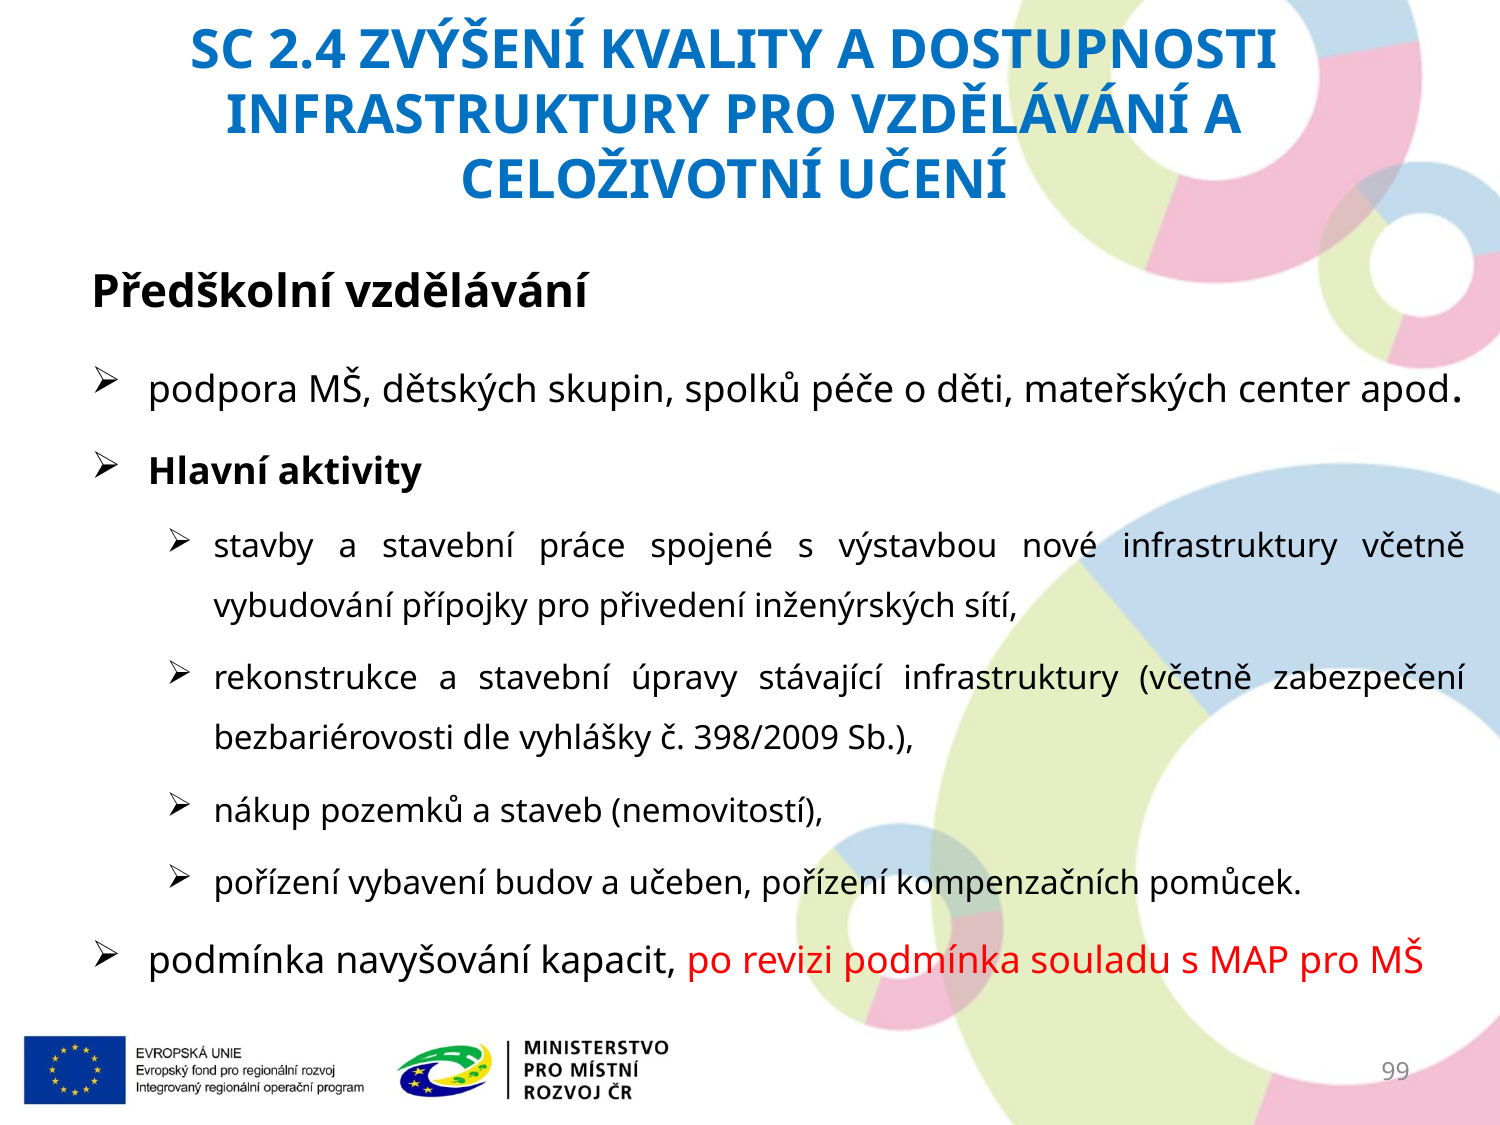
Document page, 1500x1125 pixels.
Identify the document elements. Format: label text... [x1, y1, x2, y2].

list Předškolní vzdělávání podpora MŠ, dětských skupin, spolků péče o děti, mateřských center apod. Hlavní aktivity stavby a stavební práce spojené s výstavbou nové infrastruktury včetně vybudování přípojky pro přivedení inženýrských sítí, rekonstrukce a stavební úpravy stávající infrastruktury (včetně zabezpečení bezbariérovosti dle vyhlášky č. 398/2009 Sb.), nákup pozemků a staveb (nemovitostí), pořízení vybavení budov a učeben, pořízení kompenzačních pomůcek. podmínka navyšování kapacit, po revizi podmínka souladu s MAP pro MŠ [76, 226, 1483, 1000]
text_box SC 2.4 Zvýšení kvality a dostupnosti infrastruktury pro vzdělávání a celoživotní učení [59, 7, 1410, 195]
picture [0, 0, 1500, 1125]
text_box [643, 66, 1459, 200]
slide_number 99 [1074, 1042, 1425, 1103]
